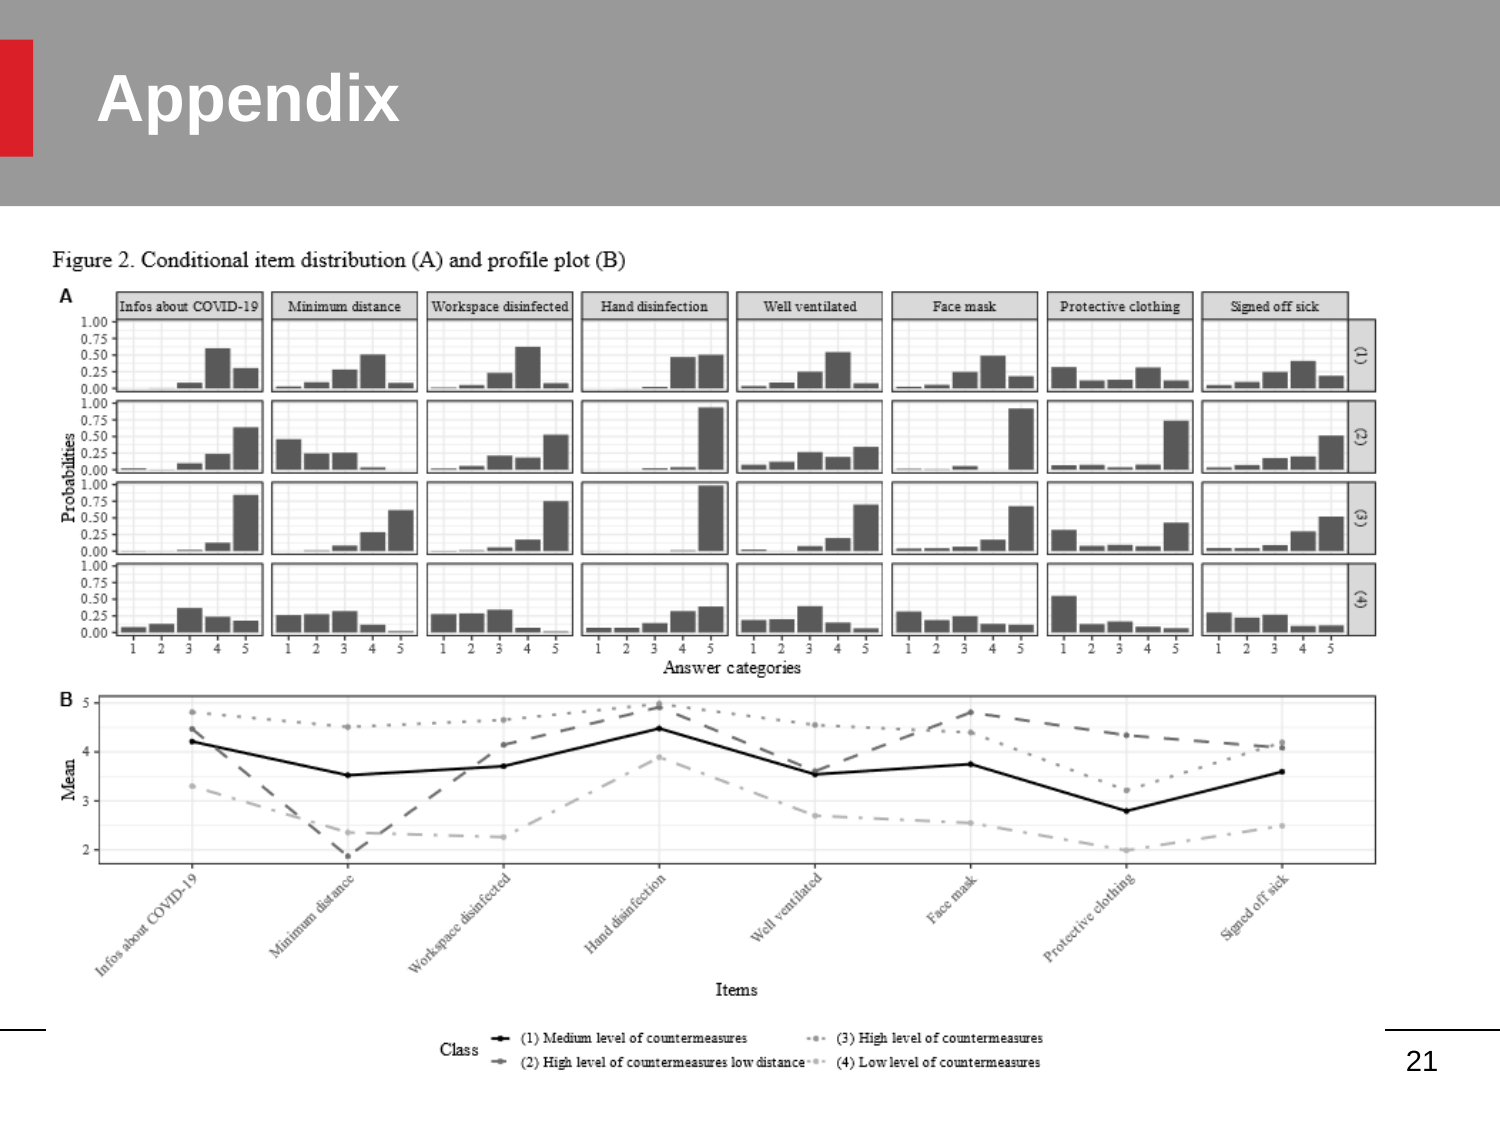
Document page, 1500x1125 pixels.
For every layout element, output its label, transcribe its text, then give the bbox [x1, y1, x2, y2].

picture [46, 243, 1385, 1091]
slide_number 21 [1390, 1030, 1454, 1090]
text_box Appendix [81, 46, 1468, 186]
